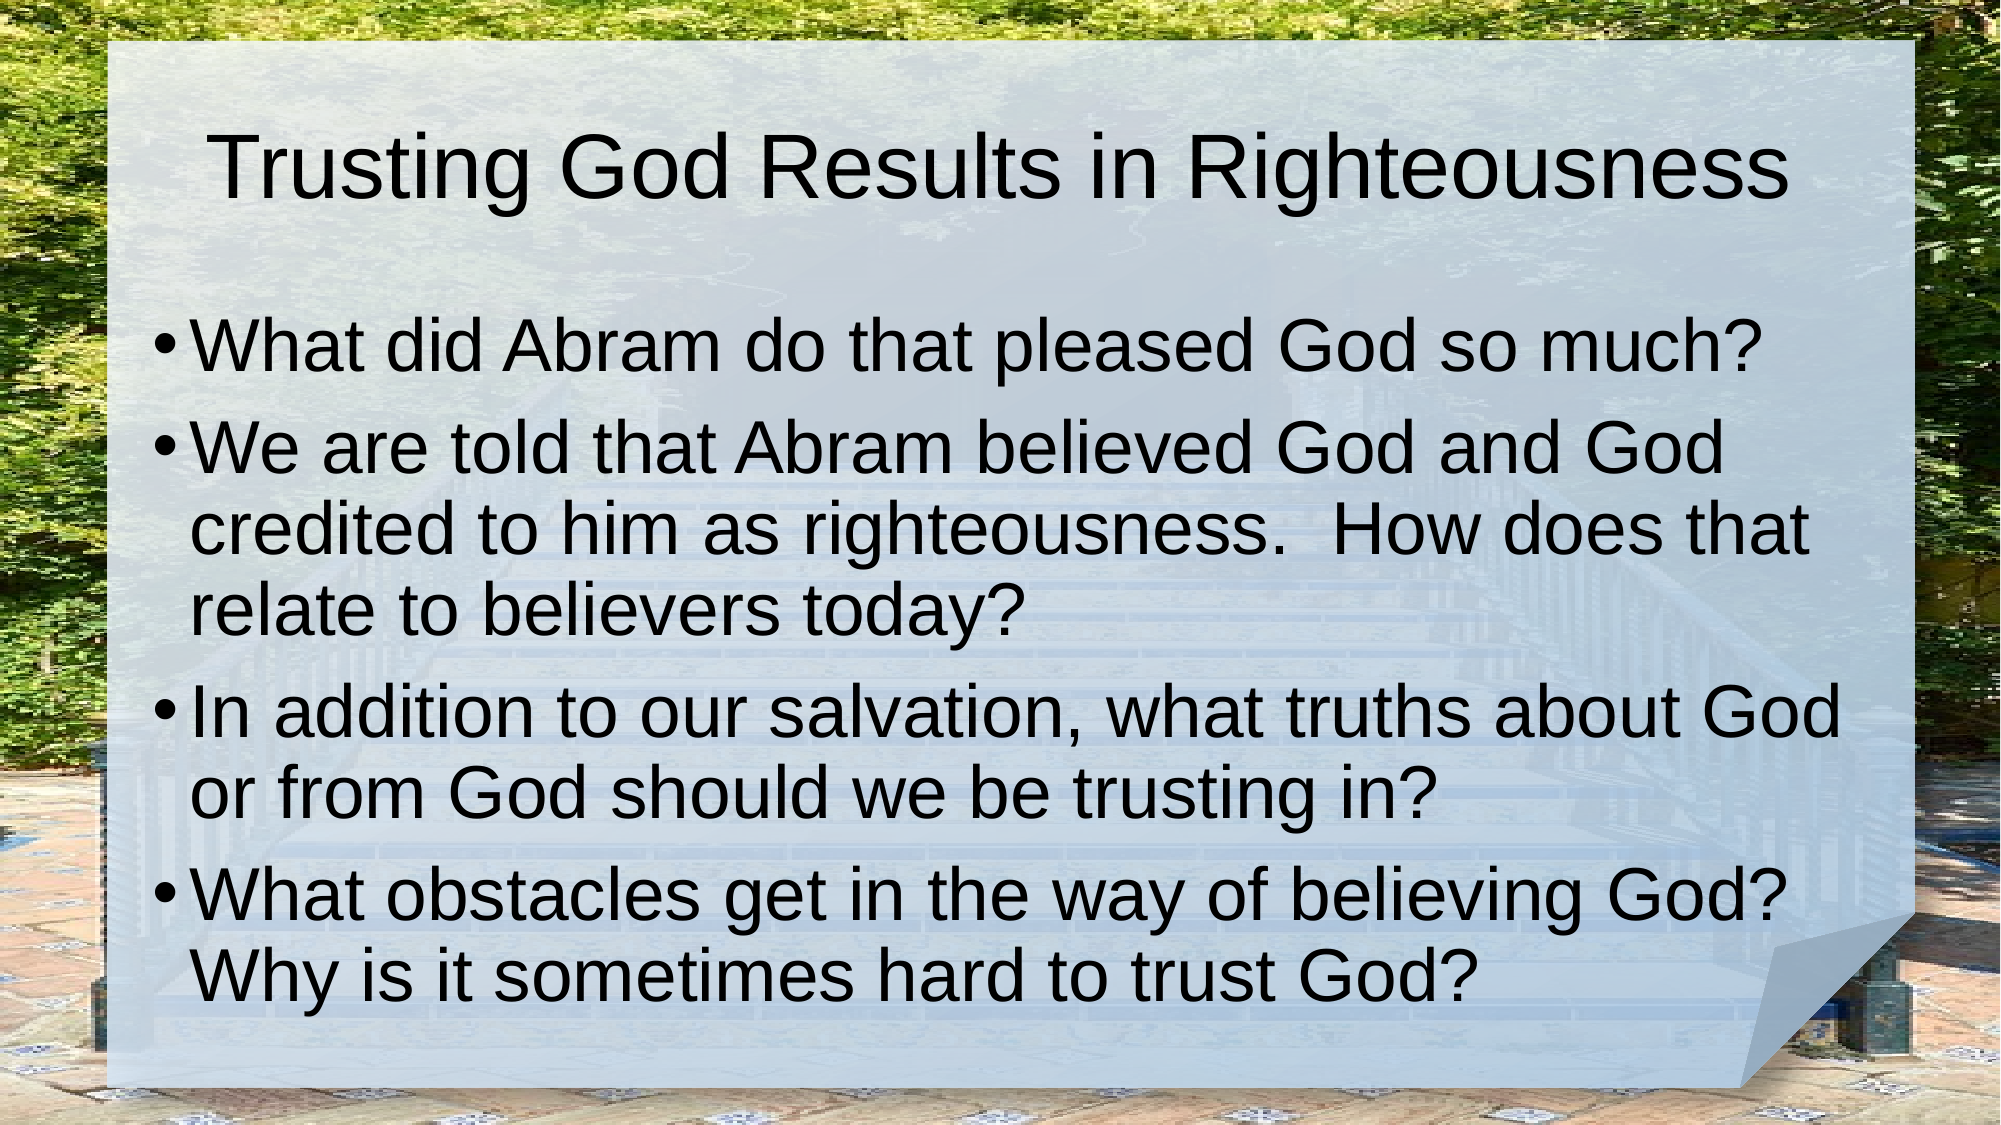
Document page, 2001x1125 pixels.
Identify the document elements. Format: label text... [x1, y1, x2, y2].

title Trusting God Results in Righteousness [137, 59, 1863, 278]
list What did Abram do that pleased God so much? We are told that Abram believed God and God credited to him as righteousness. How does that relate to believers today? In addition to our salvation, what truths about God or from God should we be trusting in? What obstacles get in the way of believing God? Why is it sometimes hard to trust God? [137, 299, 1863, 1089]
picture [0, 0, 2001, 1125]
